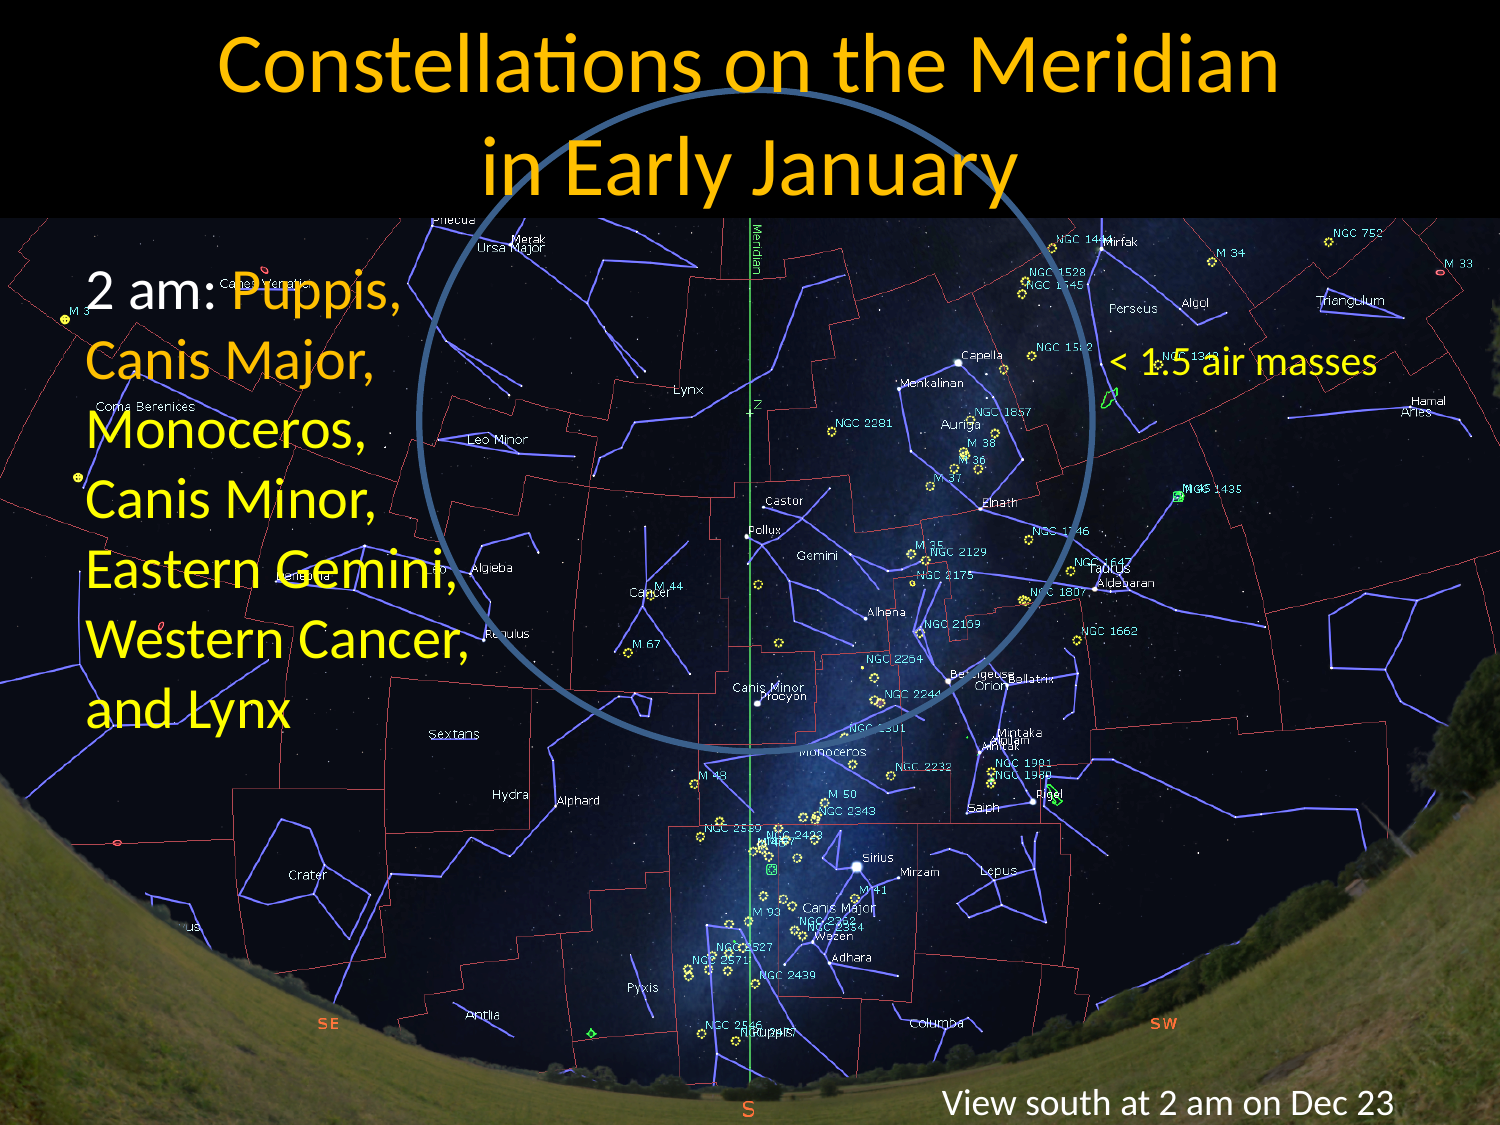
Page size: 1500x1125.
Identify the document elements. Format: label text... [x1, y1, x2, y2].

picture [0, 218, 1500, 1125]
title Constellations on the Meridian in Early January [75, 0, 1425, 216]
